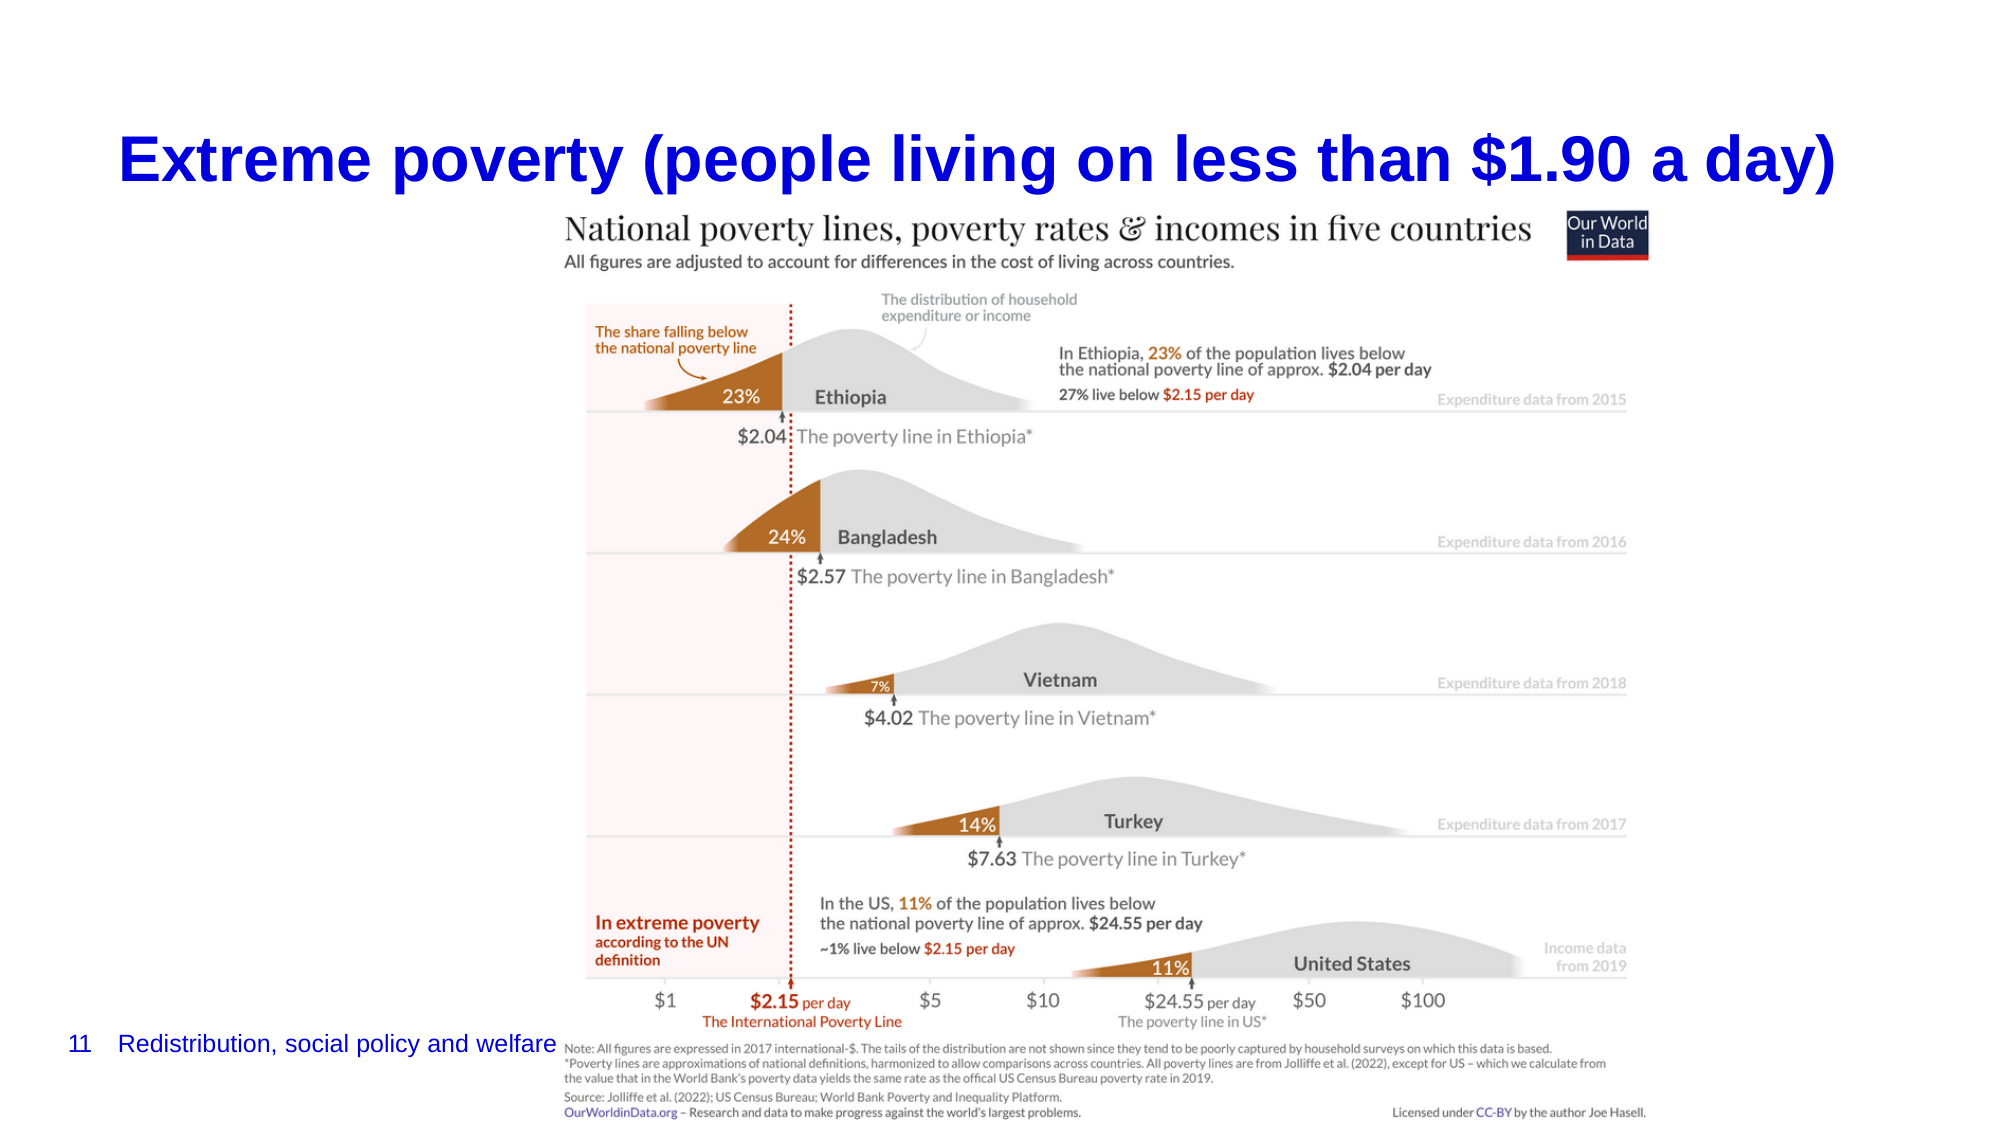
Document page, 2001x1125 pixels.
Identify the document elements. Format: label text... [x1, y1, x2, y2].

picture [562, 197, 1662, 1120]
text_box 11 Redistribution, social policy and welfare state [67, 1029, 557, 1058]
text_box Extreme poverty (people living on less than $1.90 a day) [118, 122, 1863, 195]
